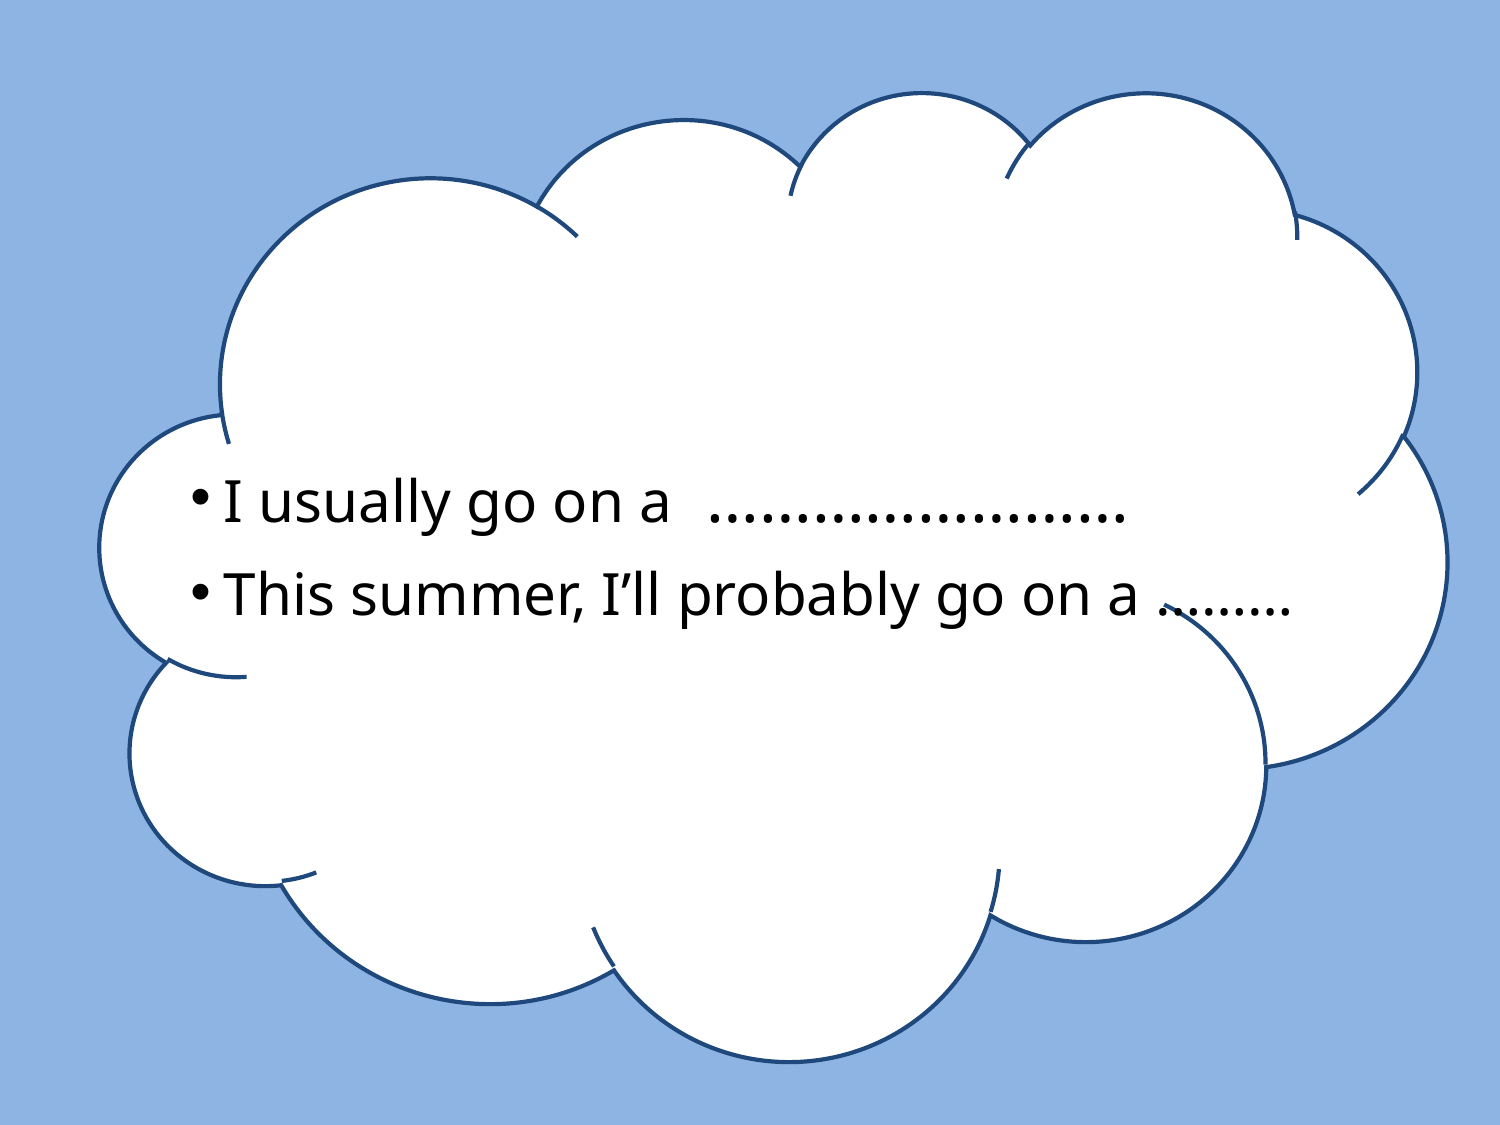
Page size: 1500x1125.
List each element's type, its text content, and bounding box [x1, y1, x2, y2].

text_box I usually go on a …………………… This summer, I’ll probably go on a ……… [99, 93, 1448, 1063]
